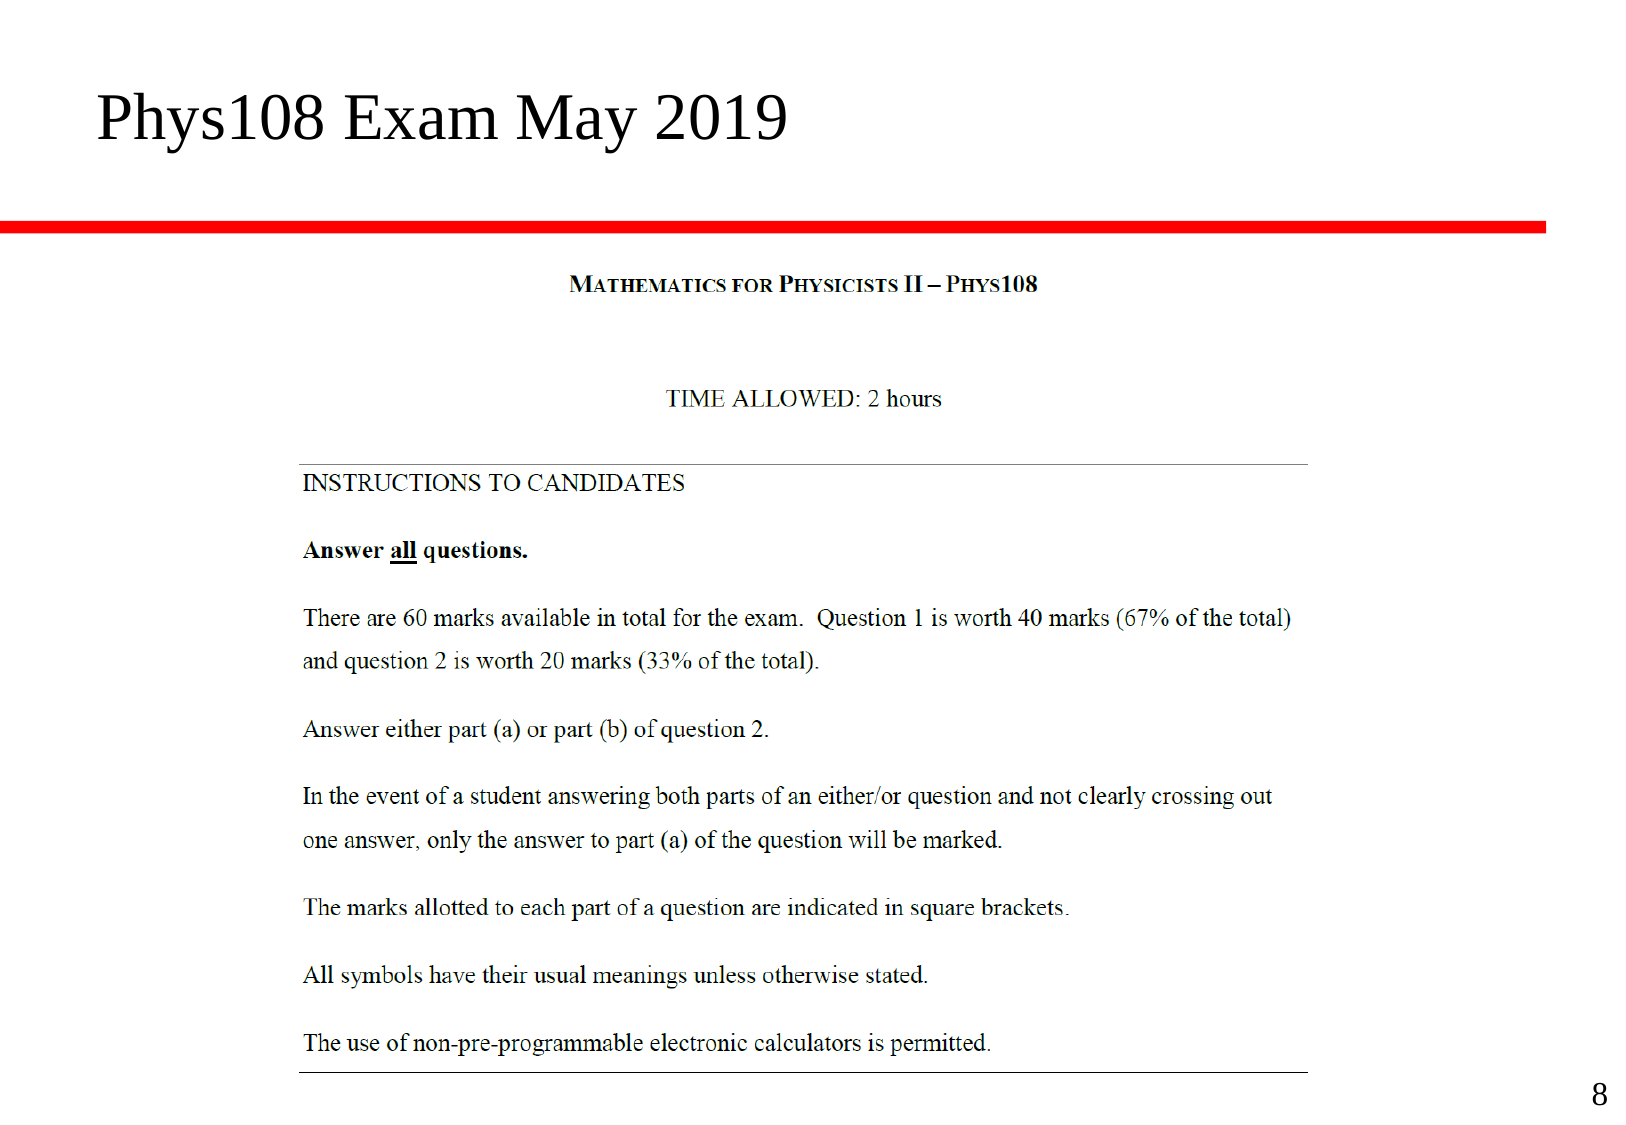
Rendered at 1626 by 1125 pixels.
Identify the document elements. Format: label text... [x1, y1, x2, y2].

text_box 8 [1243, 1065, 1624, 1125]
picture [264, 251, 1335, 1086]
title Phys108 Exam May 2019 [80, 18, 1544, 207]
